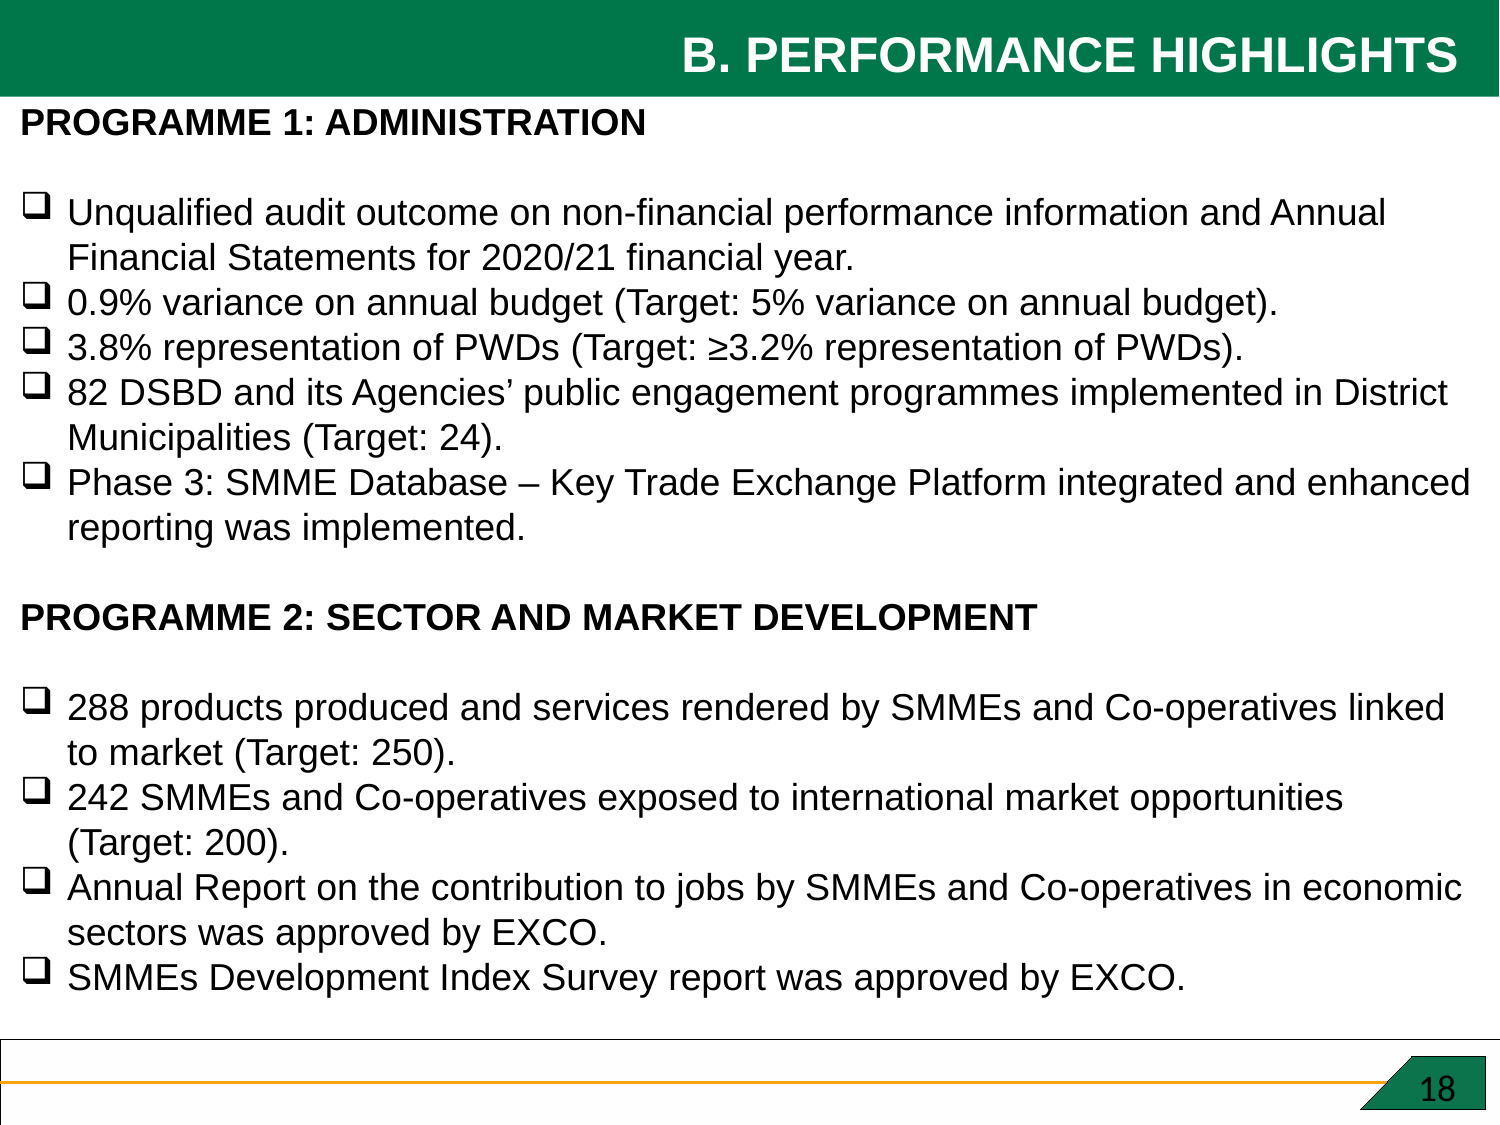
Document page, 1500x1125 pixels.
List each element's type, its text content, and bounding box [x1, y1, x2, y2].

text_box [0, 0, 1499, 97]
text_box B. PERFORMANCE HIGHLIGHTS [74, 15, 1488, 90]
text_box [0, 1039, 1500, 1125]
text_box PROGRAMME 1: ADMINISTRATION Unqualified audit outcome on non-financial performance information and Annual Financial Statements for 2020/21 financial year. 0.9% variance on annual budget (Target: 5% variance on annual budget). 3.8% representation of PWDs (Target: ≥3.2% representation of PWDs). 82 DSBD and its Agencies’ public engagement programmes implemented in District Municipalities (Target: 24). Phase 3: SMME Database – Key Trade Exchange Platform integrated and enhanced reporting was implemented. PROGRAMME 2: SECTOR AND MARKET DEVELOPMENT 288 products produced and services rendered by SMMEs and Co-operatives linked to market (Target: 250). 242 SMMEs and Co-operatives exposed to international market opportunities (Target: 200). Annual Report on the contribution to jobs by SMMEs and Co-operatives in economic sectors was approved by EXCO. SMMEs Development Index Survey report was approved by EXCO. [5, 90, 1488, 1006]
